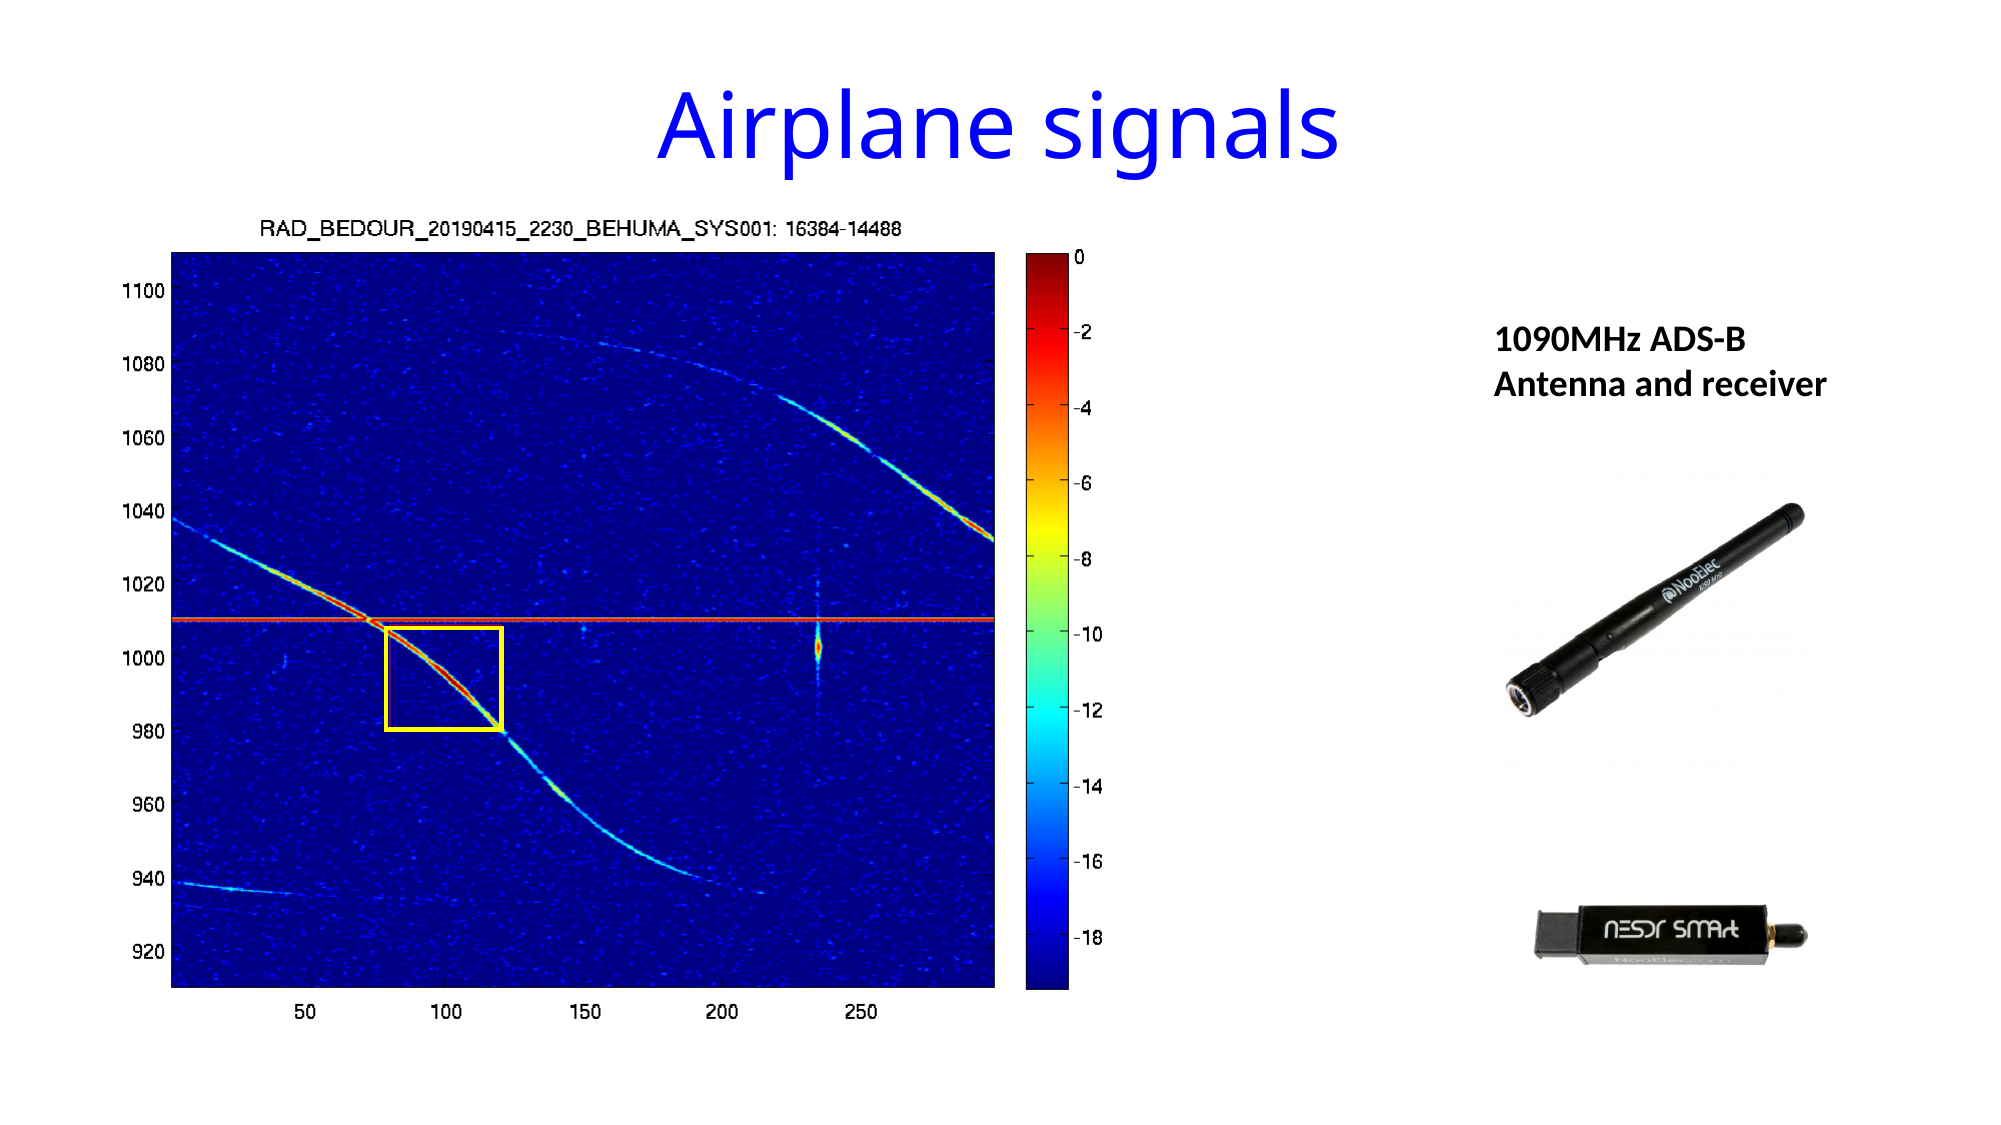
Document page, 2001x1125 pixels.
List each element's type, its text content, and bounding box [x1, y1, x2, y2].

text_box 1090MHz ADS-B Antenna and receiver [1479, 306, 1847, 412]
picture [1527, 791, 1815, 1078]
title Airplane signals [137, 59, 1863, 197]
picture [1497, 456, 1814, 774]
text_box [15, 184, 1216, 1086]
